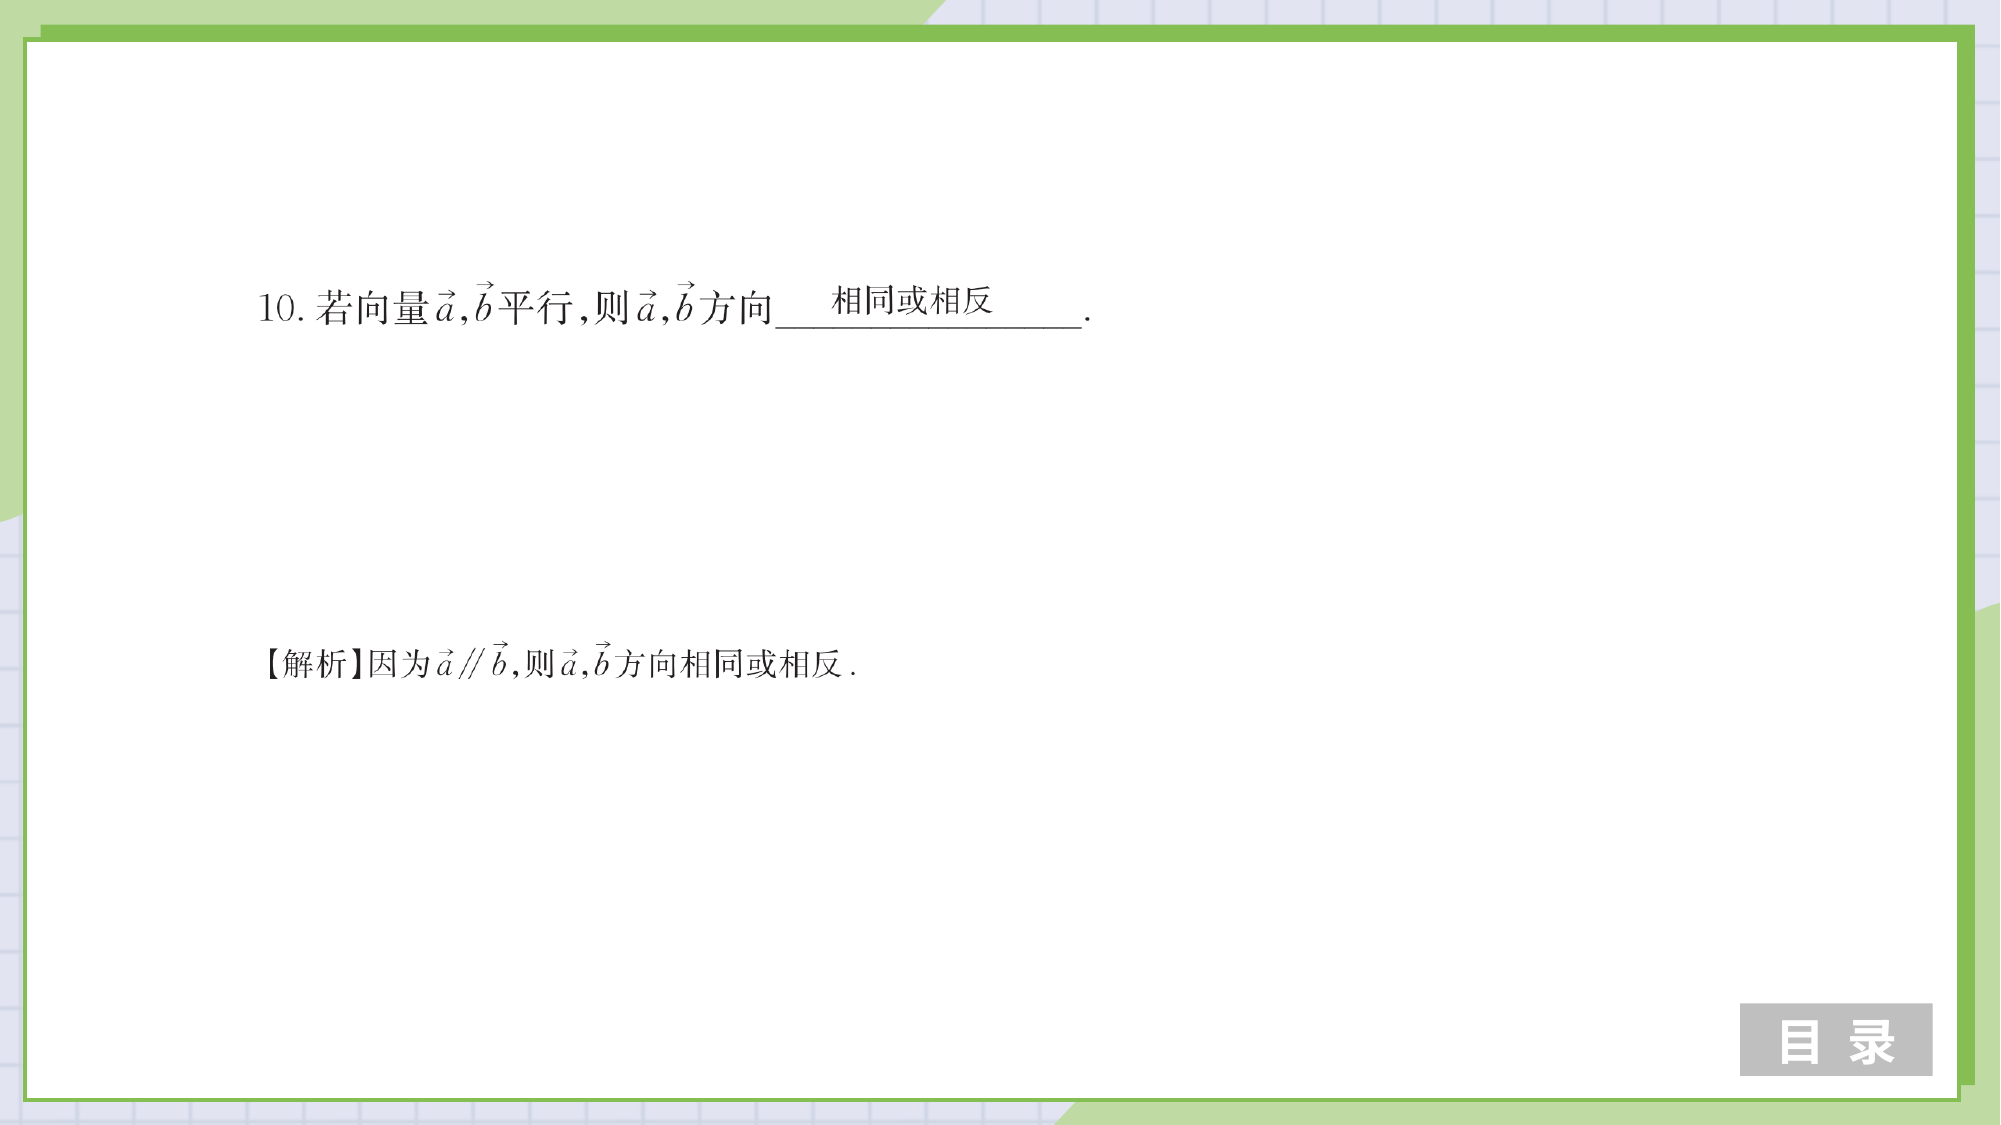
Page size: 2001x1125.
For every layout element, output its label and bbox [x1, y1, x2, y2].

picture [925, 0, 2000, 611]
picture [256, 635, 917, 691]
picture [0, 515, 1074, 1125]
picture [240, 272, 1123, 338]
